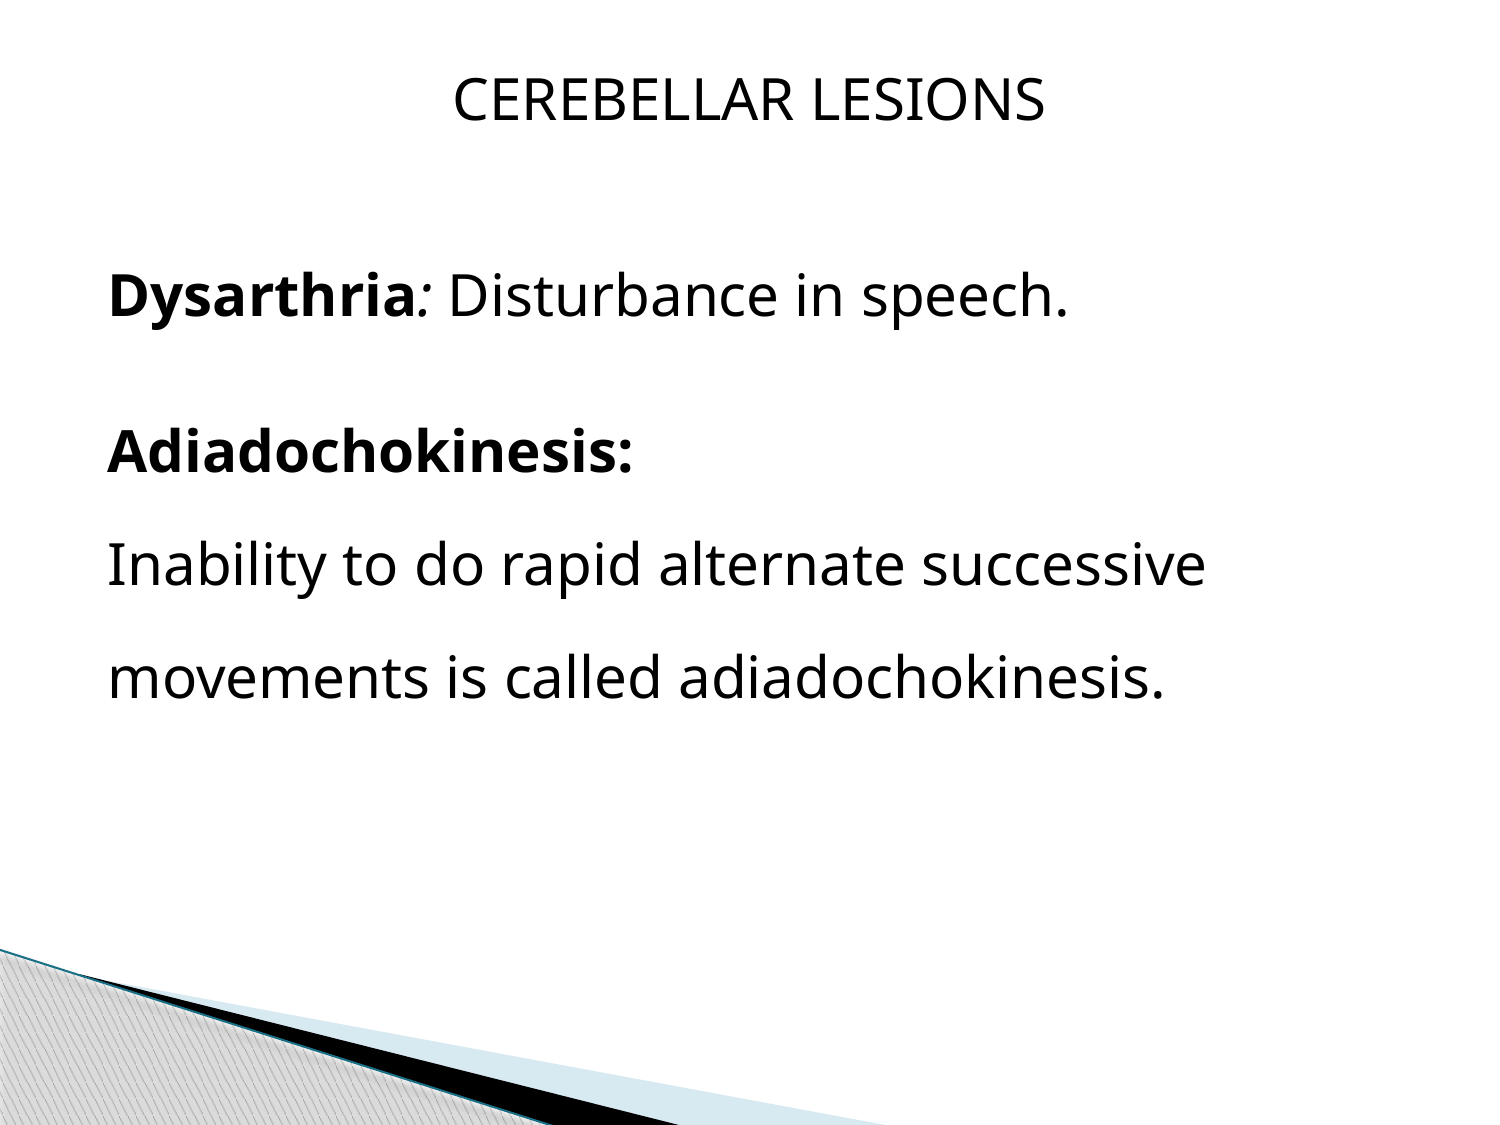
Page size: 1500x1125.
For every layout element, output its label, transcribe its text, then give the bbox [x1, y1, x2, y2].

title CEREBELLAR LESIONS [75, 45, 1425, 150]
list Dysarthria: Disturbance in speech. Adiadochokinesis: Inability to do rapid alternate successive movements is called adiadochokinesis. [75, 174, 1425, 1005]
